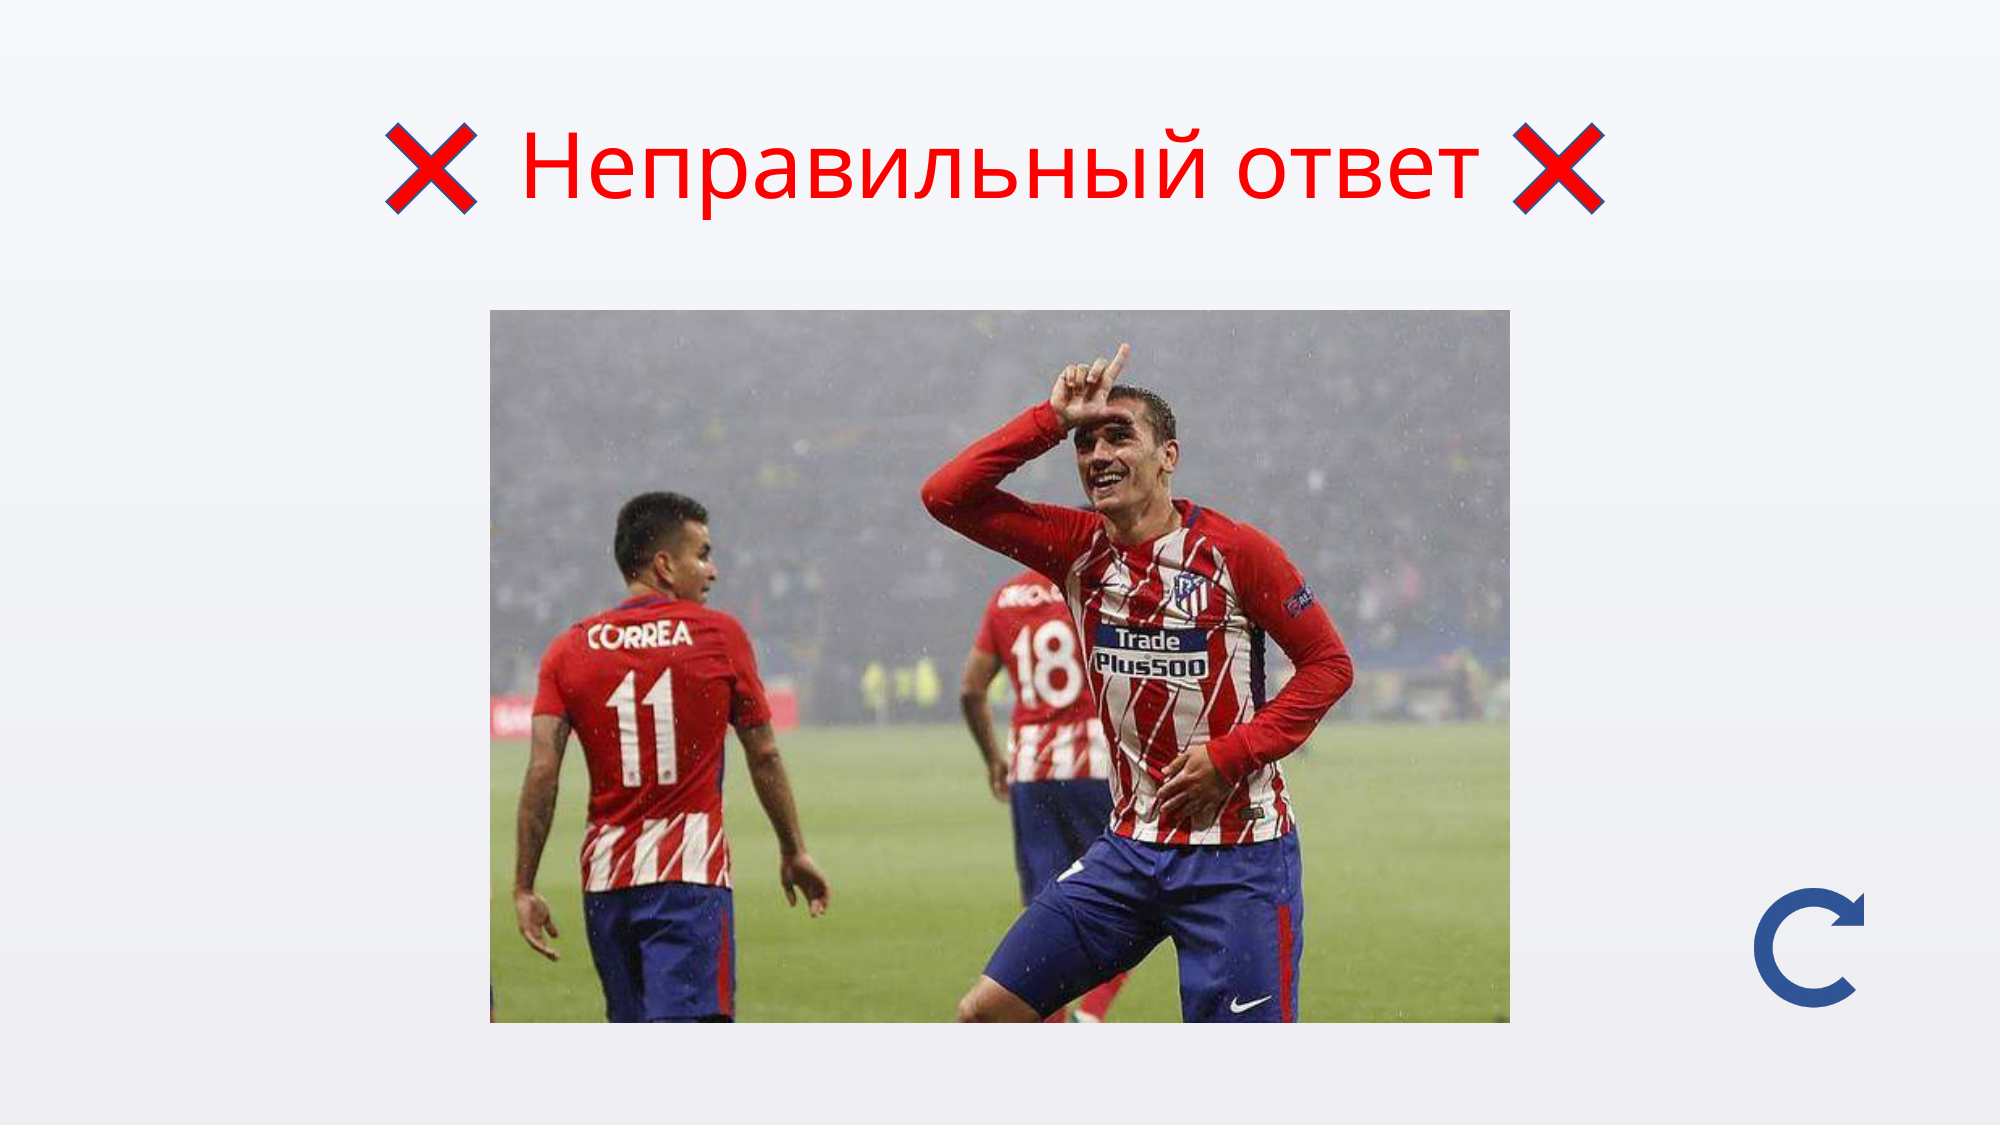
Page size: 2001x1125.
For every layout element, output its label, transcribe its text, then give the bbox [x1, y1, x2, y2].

picture [1738, 872, 1889, 1023]
text_box [384, 122, 478, 215]
picture [490, 310, 1510, 1023]
text_box [1512, 122, 1605, 215]
title Неправильный ответ [0, 59, 2000, 278]
